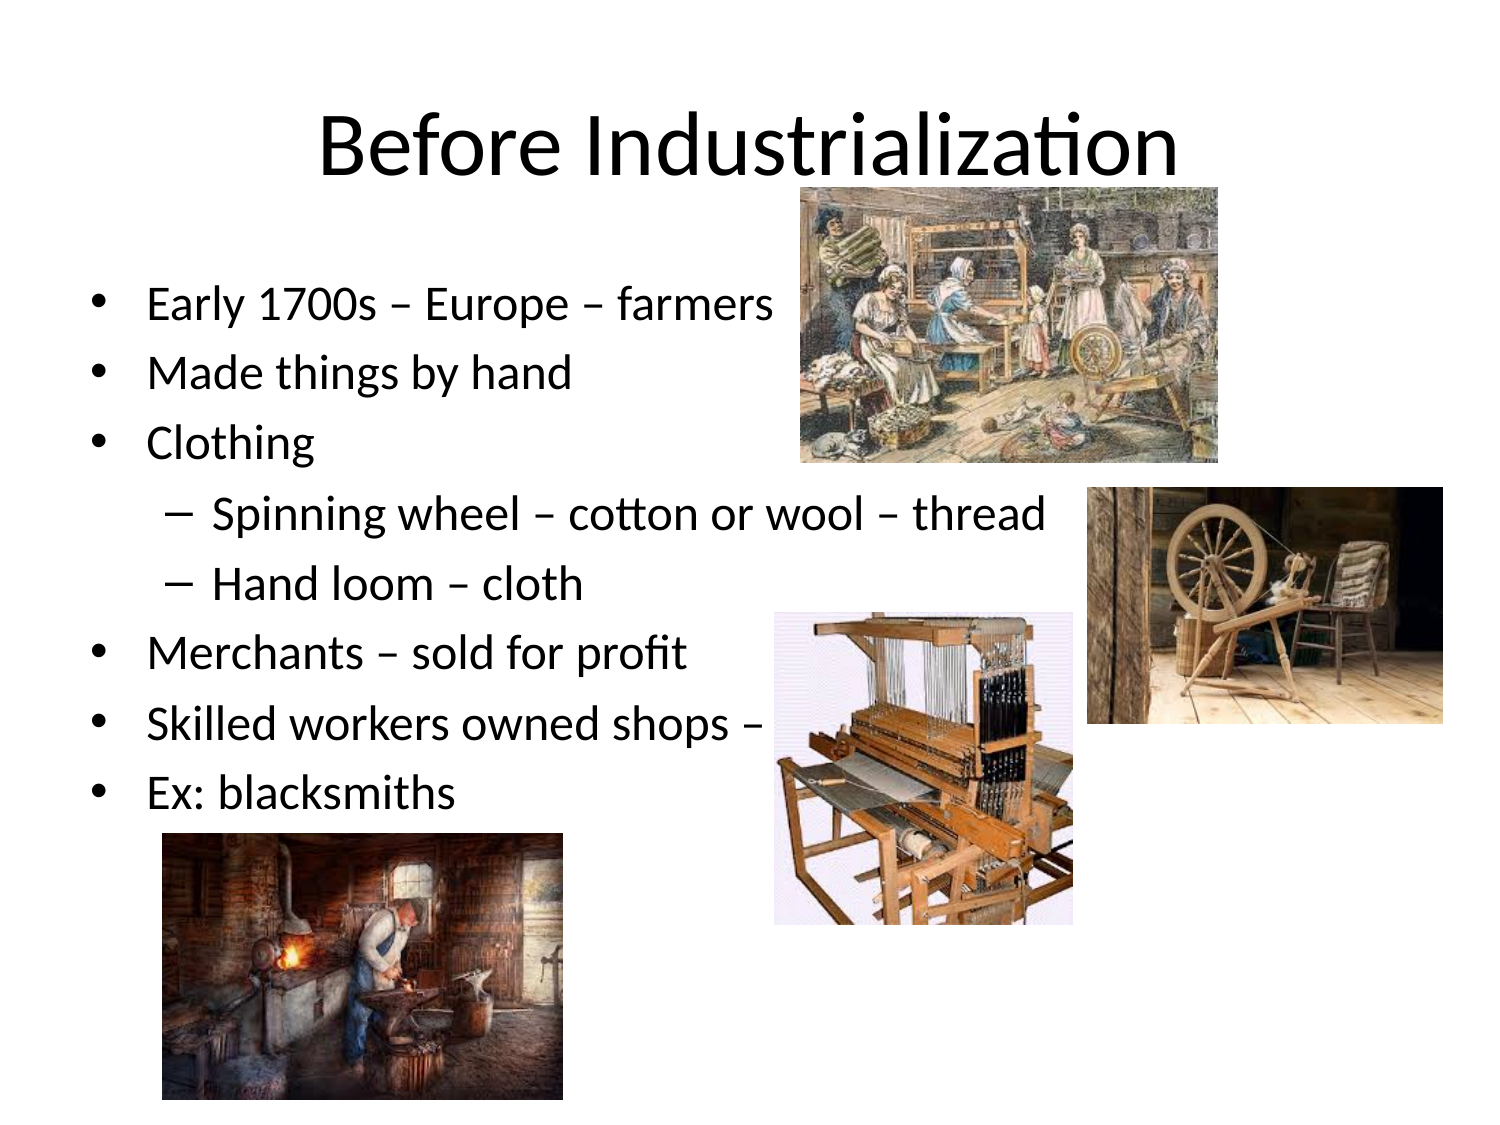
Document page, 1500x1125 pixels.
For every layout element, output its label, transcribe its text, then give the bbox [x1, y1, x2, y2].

picture [1087, 487, 1443, 724]
picture [799, 187, 1219, 463]
title Before Industrialization [75, 45, 1425, 233]
list Early 1700s – Europe – farmers Made things by hand Clothing Spinning wheel – cotton or wool – thread Hand loom – cloth Merchants – sold for profit Skilled workers owned shops – Ex: blacksmiths [75, 262, 1425, 1005]
picture [774, 612, 1073, 926]
picture [162, 833, 563, 1101]
